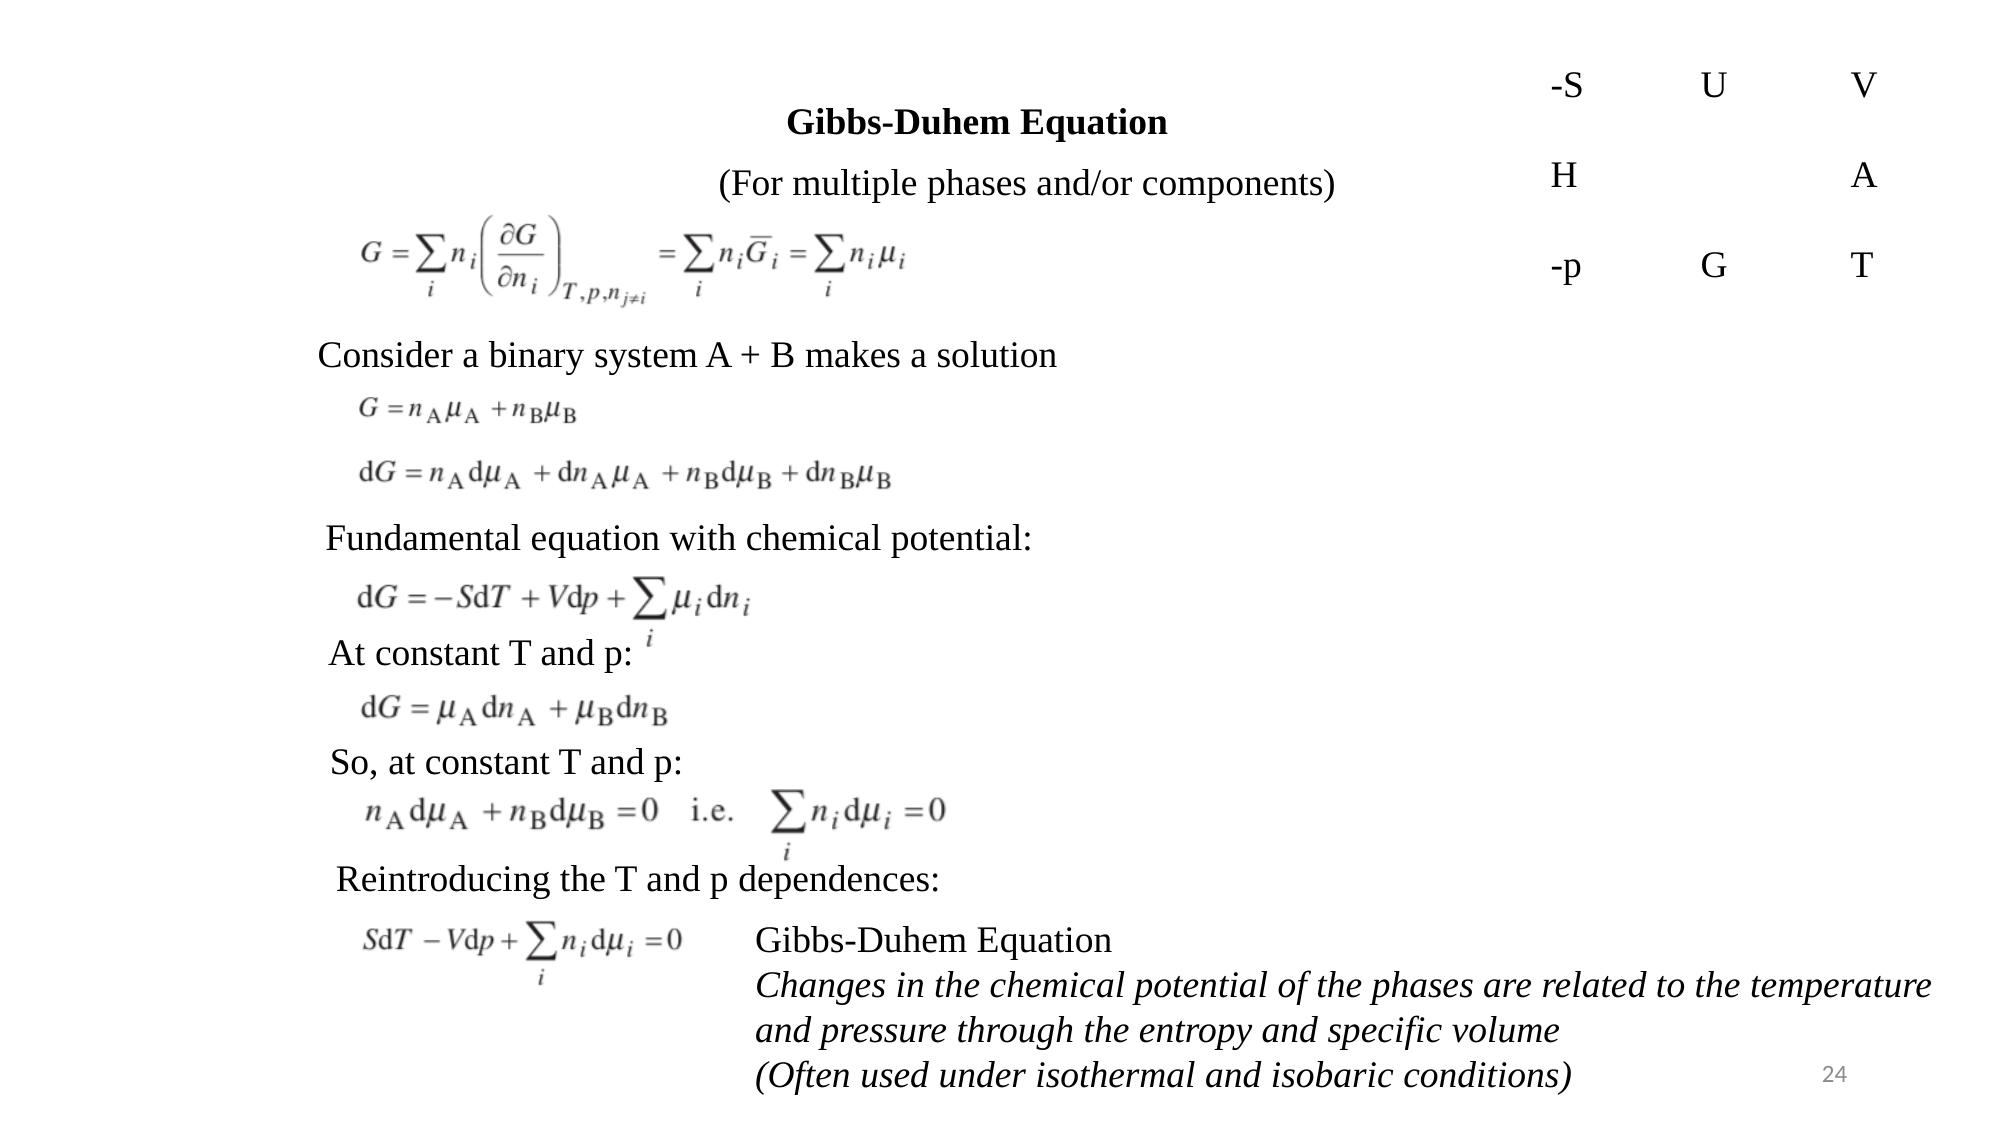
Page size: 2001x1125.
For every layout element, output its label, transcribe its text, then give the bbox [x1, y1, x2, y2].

text_box So, at constant T and p: [315, 729, 699, 790]
picture [350, 184, 912, 320]
text_box At constant T and p: [313, 620, 649, 680]
picture [350, 443, 905, 509]
text_box -S U V H A -p G T [1535, 52, 1893, 293]
picture [350, 564, 759, 658]
text_box Reintroducing the T and p dependences: [321, 846, 957, 907]
text_box Fundamental equation with chemical potential: [310, 505, 1050, 566]
picture [350, 907, 696, 990]
text_box (For multiple phases and/or components) [703, 150, 1352, 211]
text_box Gibbs-Duhem Equation Changes in the chemical potential of the phases are related to the temperature and pressure through the entropy and specific volume (Often used under isothermal and isobaric conditions) [740, 907, 1977, 1102]
picture [350, 382, 589, 437]
text_box Gibbs-Duhem Equation [771, 89, 1183, 150]
text_box Consider a binary system A + B makes a solution [302, 322, 1074, 382]
picture [354, 680, 684, 738]
picture [354, 771, 957, 866]
